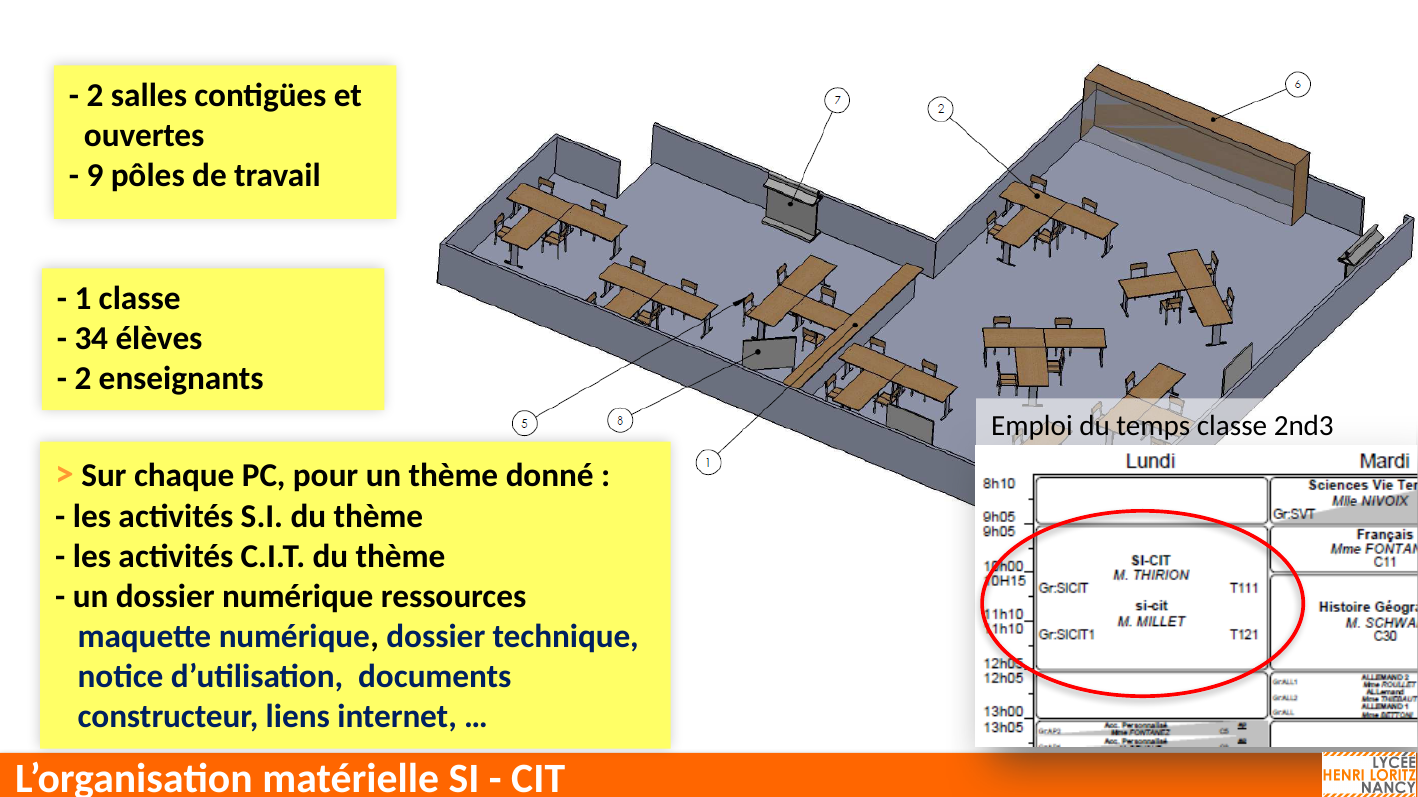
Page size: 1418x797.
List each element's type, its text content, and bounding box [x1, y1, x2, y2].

text_box > Sur chaque PC, pour un thème donné : - les activités S.I. du thème - les activités C.I.T. du thème - un dossier numérique ressources maquette numérique, dossier technique, notice d’utilisation, documents constructeur, liens internet, … [40, 441, 671, 749]
picture [436, 0, 1417, 573]
text_box L’organisation matérielle SI - CIT [0, 752, 1315, 797]
text_box - 2 salles contigües et ouvertes - 9 pôles de travail [53, 65, 397, 219]
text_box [975, 398, 1418, 748]
picture [1322, 752, 1417, 797]
text_box - 1 classe - 34 élèves - 2 enseignants [41, 268, 385, 411]
